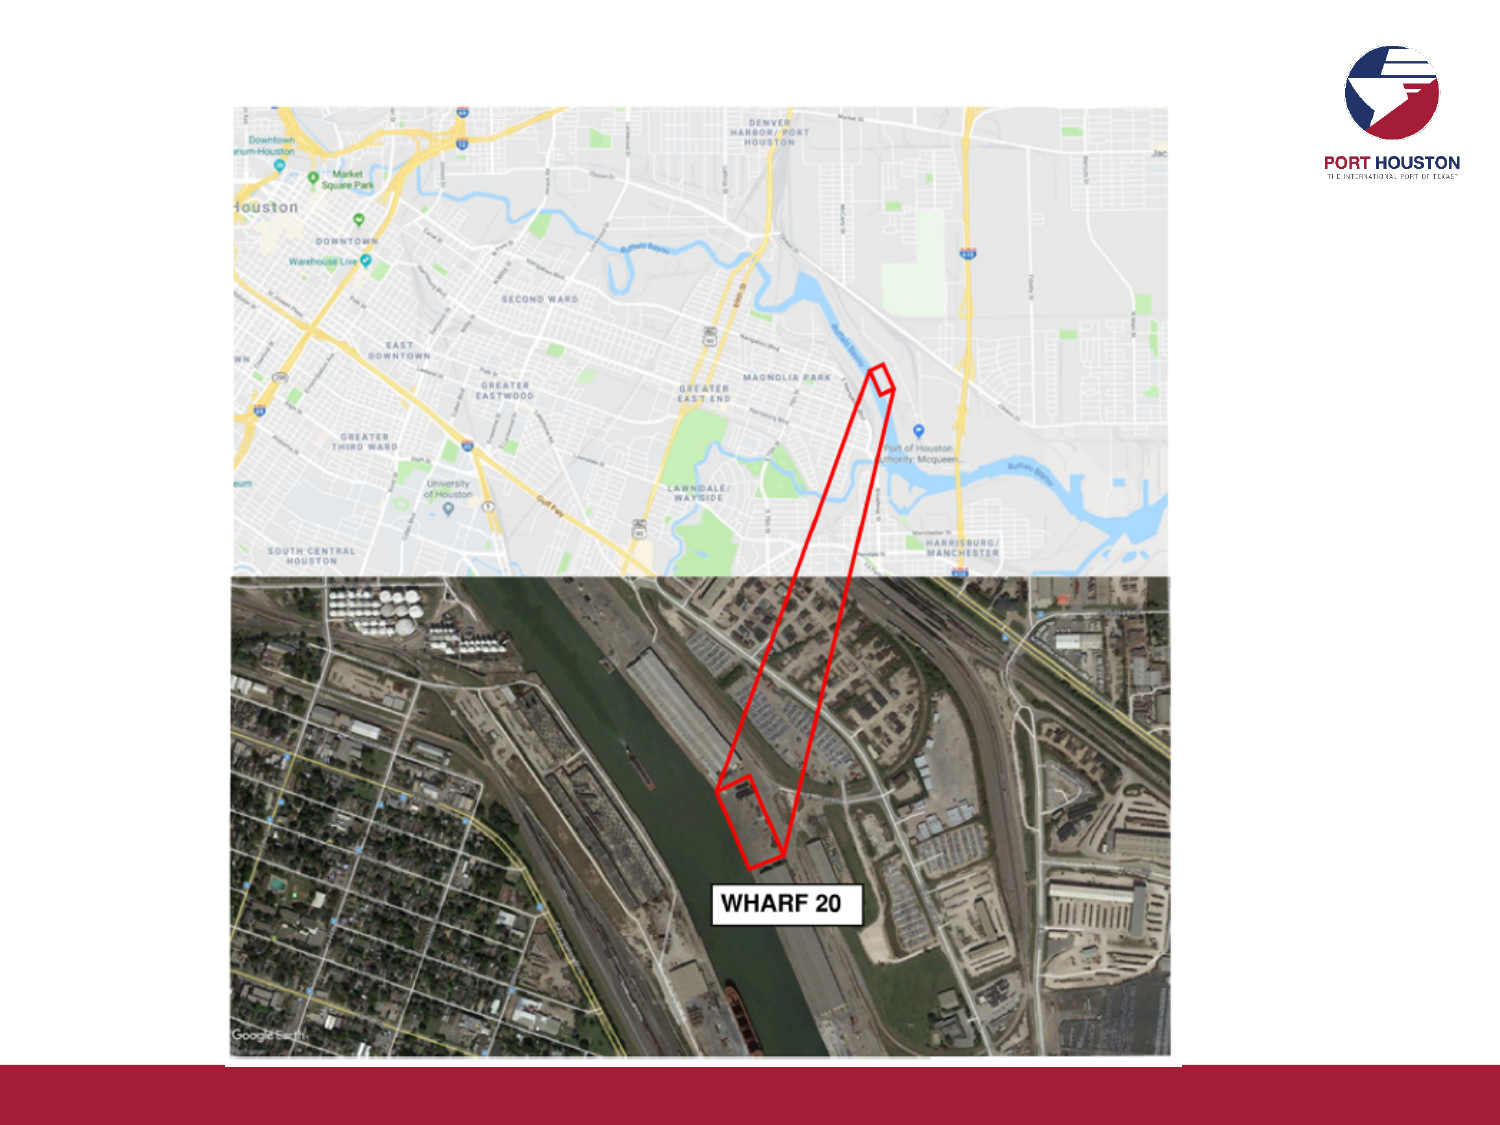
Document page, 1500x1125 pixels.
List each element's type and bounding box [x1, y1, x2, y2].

picture [224, 99, 1182, 1067]
picture [1323, 44, 1460, 179]
